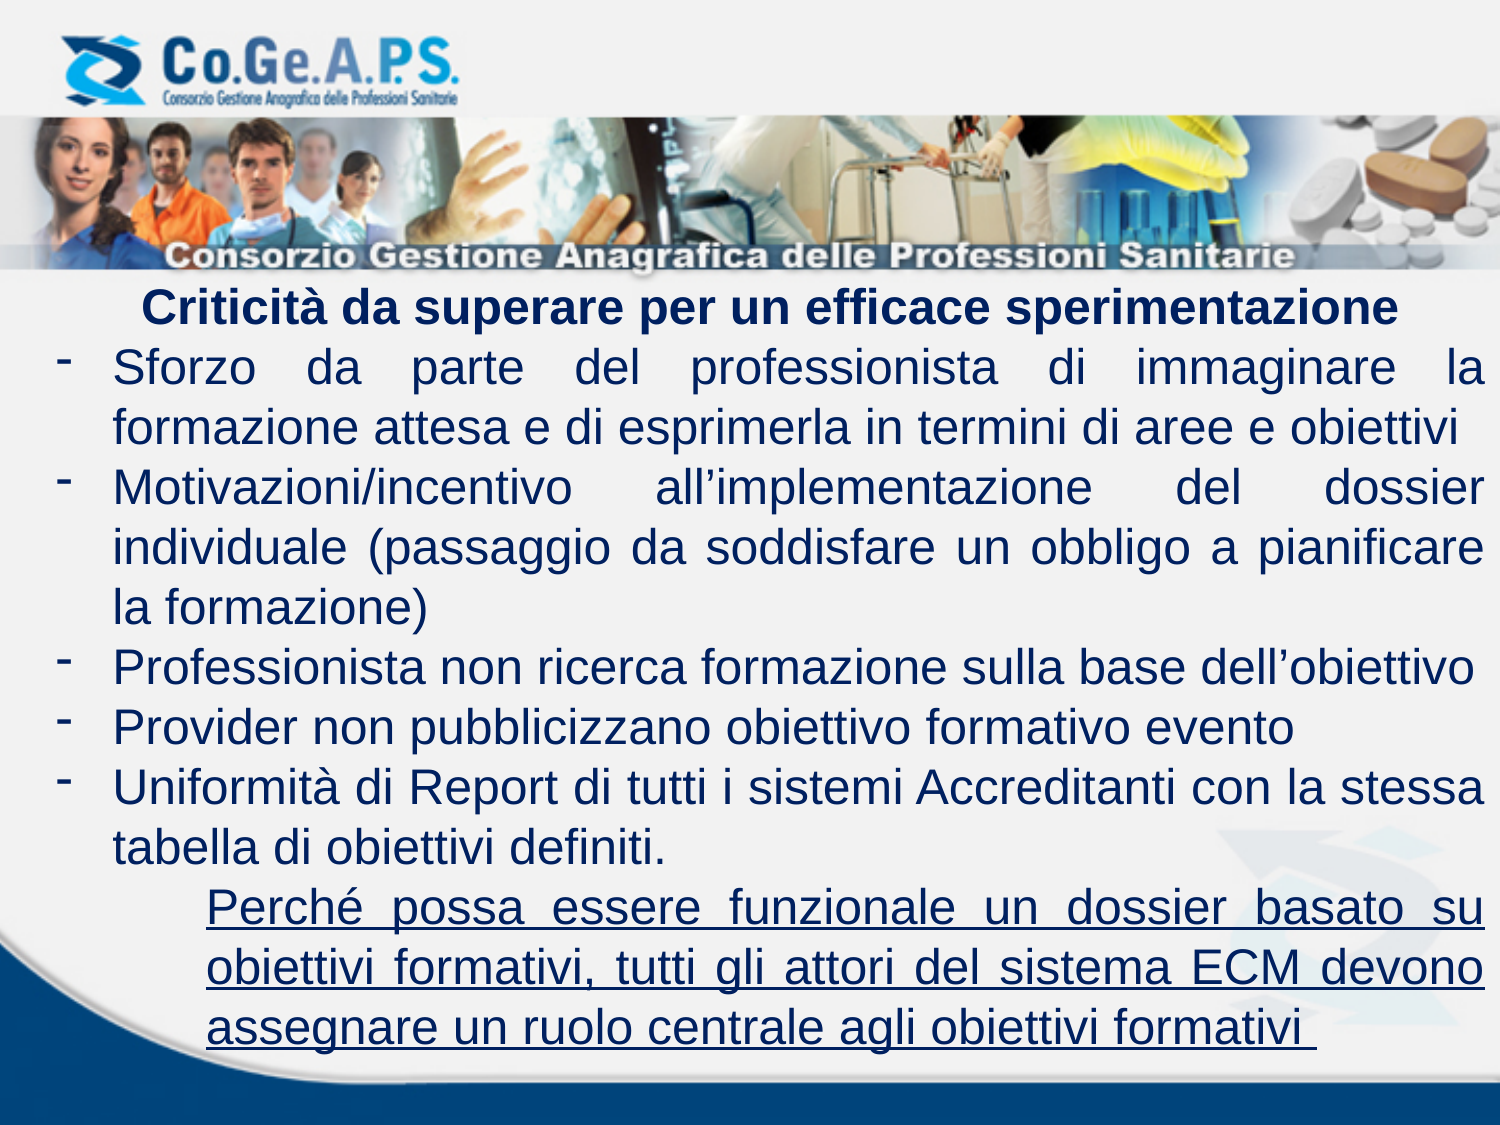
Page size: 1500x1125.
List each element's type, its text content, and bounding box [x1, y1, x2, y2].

text_box Criticità da superare per un efficace sperimentazione Sforzo da parte del professionista di immaginare la formazione attesa e di esprimerla in termini di aree e obiettivi Motivazioni/incentivo all’implementazione del dossier individuale (passaggio da soddisfare un obbligo a pianificare la formazione) Professionista non ricerca formazione sulla base dell’obiettivo Provider non pubblicizzano obiettivo formativo evento Uniformità di Report di tutti i sistemi Accreditanti con la stessa tabella di obiettivi definiti. Perché possa essere funzionale un dossier basato su obiettivi formativi, tutti gli attori del sistema ECM devono assegnare un ruolo centrale agli obiettivi formativi [41, 267, 1500, 1122]
picture [0, 0, 1500, 1125]
